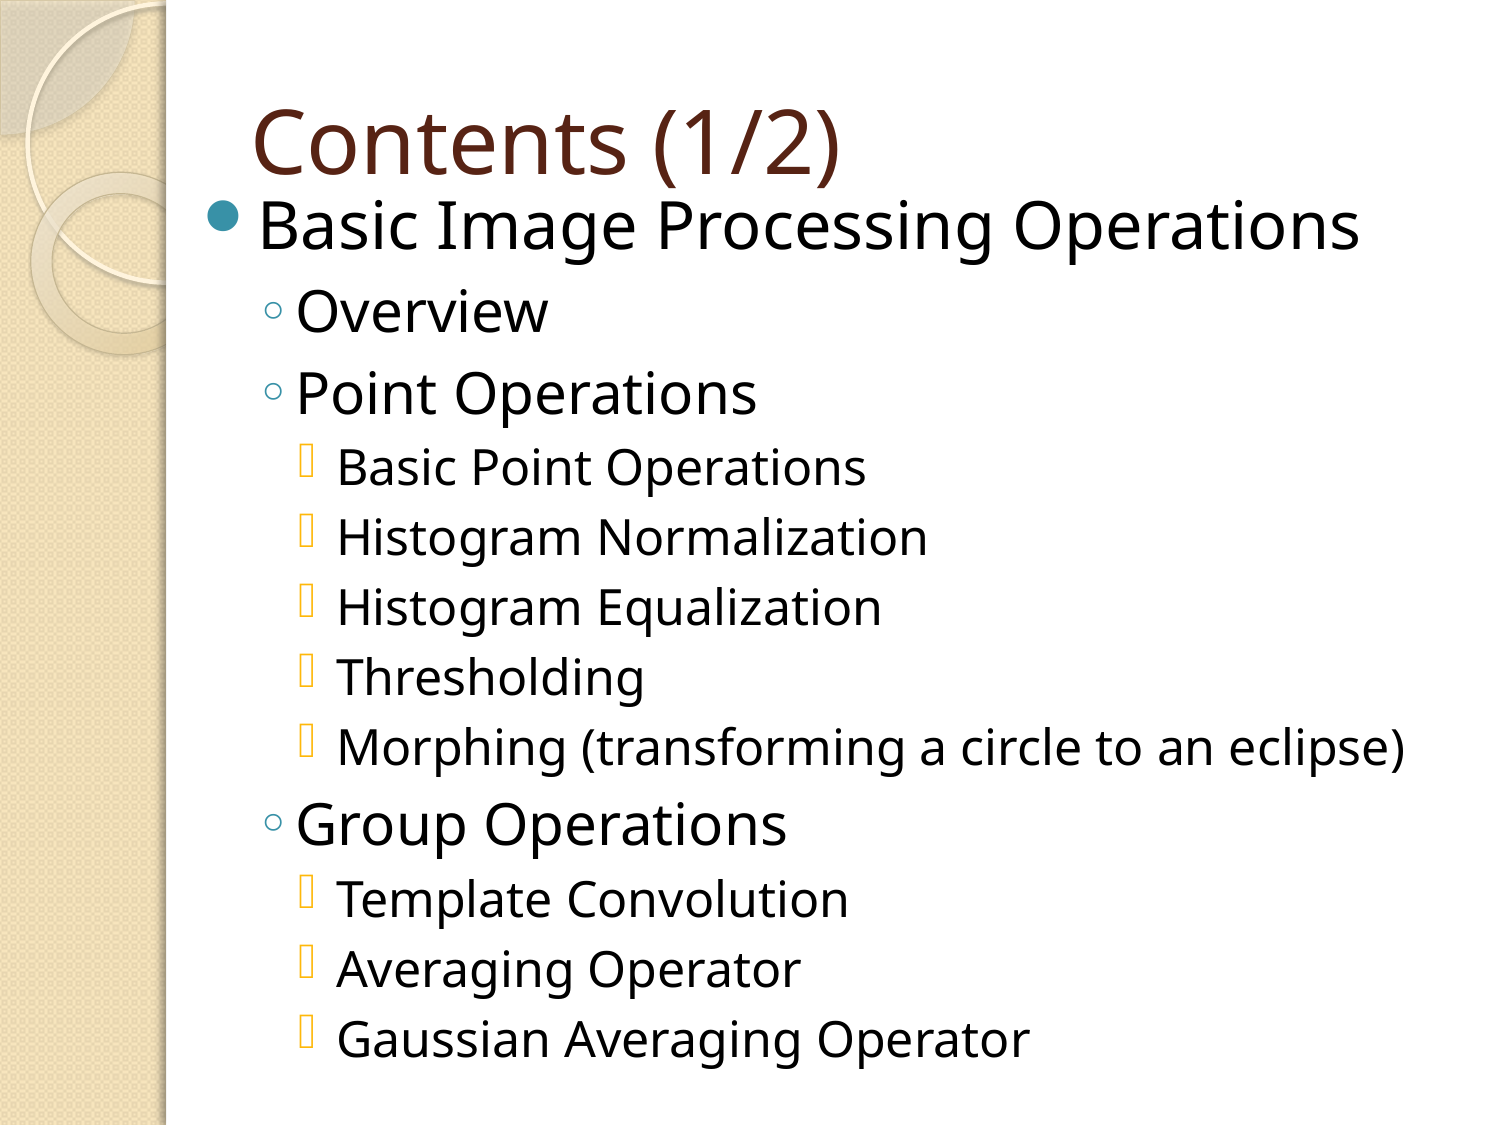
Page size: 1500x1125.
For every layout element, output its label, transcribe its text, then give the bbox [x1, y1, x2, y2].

title Contents (1/2) [235, 45, 1466, 175]
list Basic Image Processing Operations Overview Point Operations Basic Point Operations Histogram Normalization Histogram Equalization Thresholding Morphing (transforming a circle to an eclipse) Group Operations Template Convolution Averaging Operator Gaussian Averaging Operator [175, 175, 1466, 1090]
